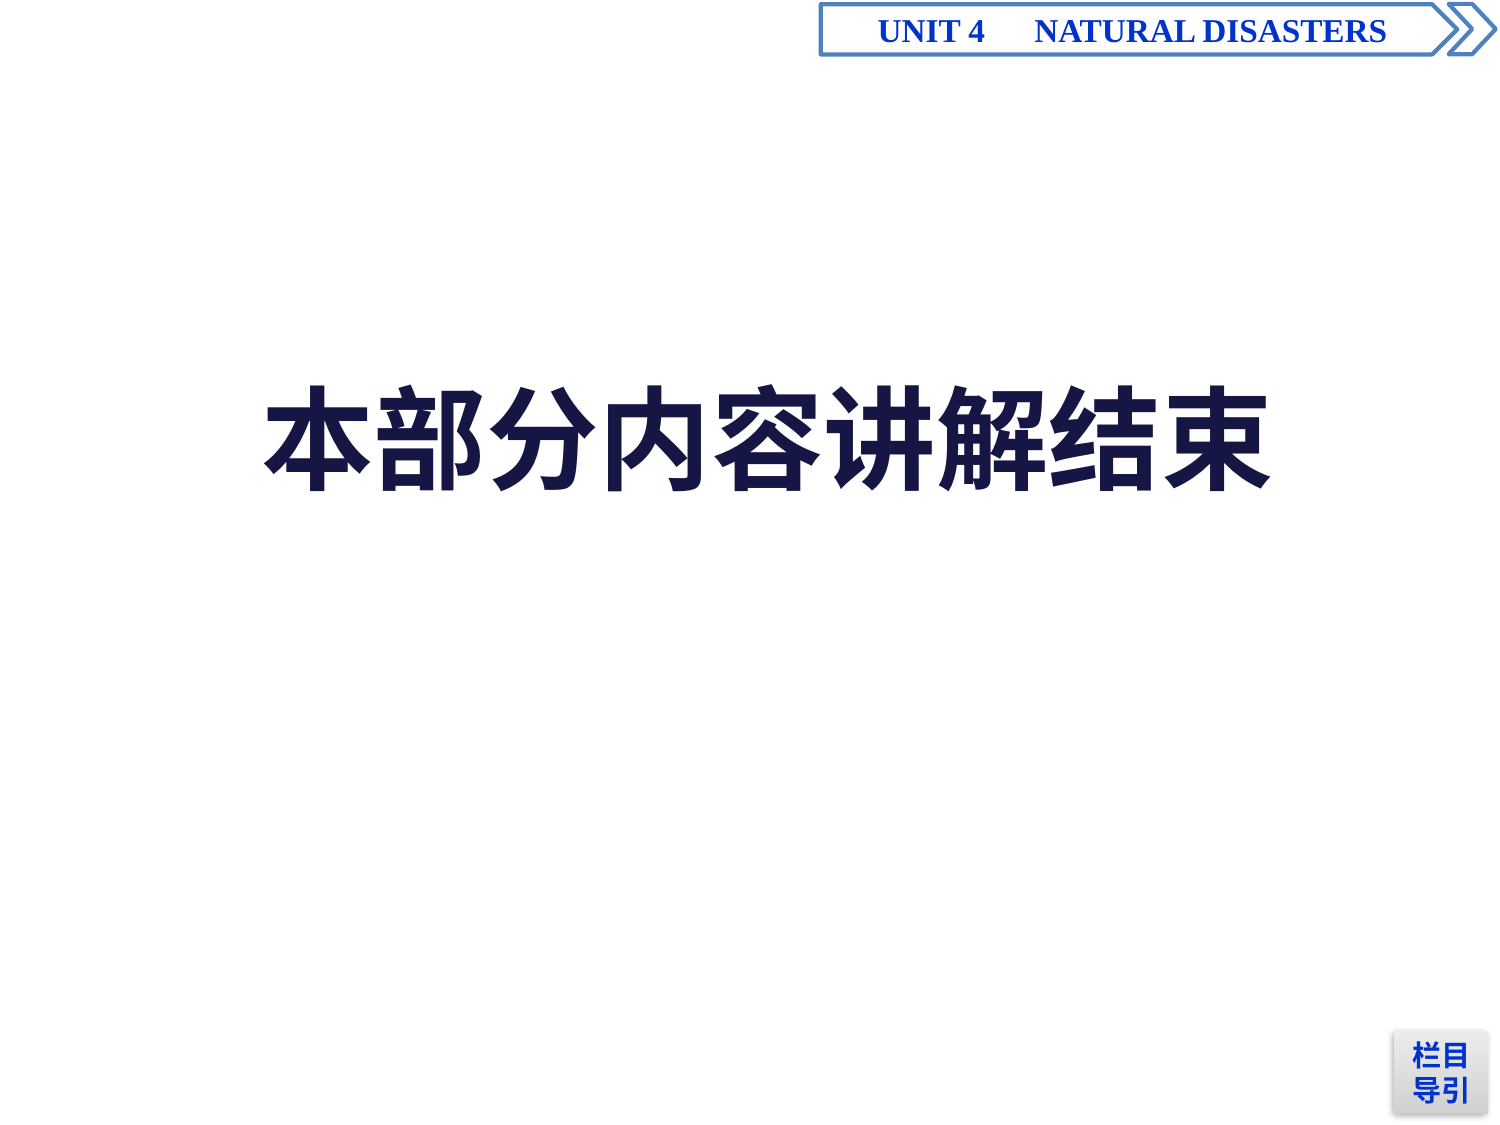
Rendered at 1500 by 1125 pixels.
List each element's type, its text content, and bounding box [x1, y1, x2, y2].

text_box 本部分内容讲解结束 [164, 361, 1328, 512]
